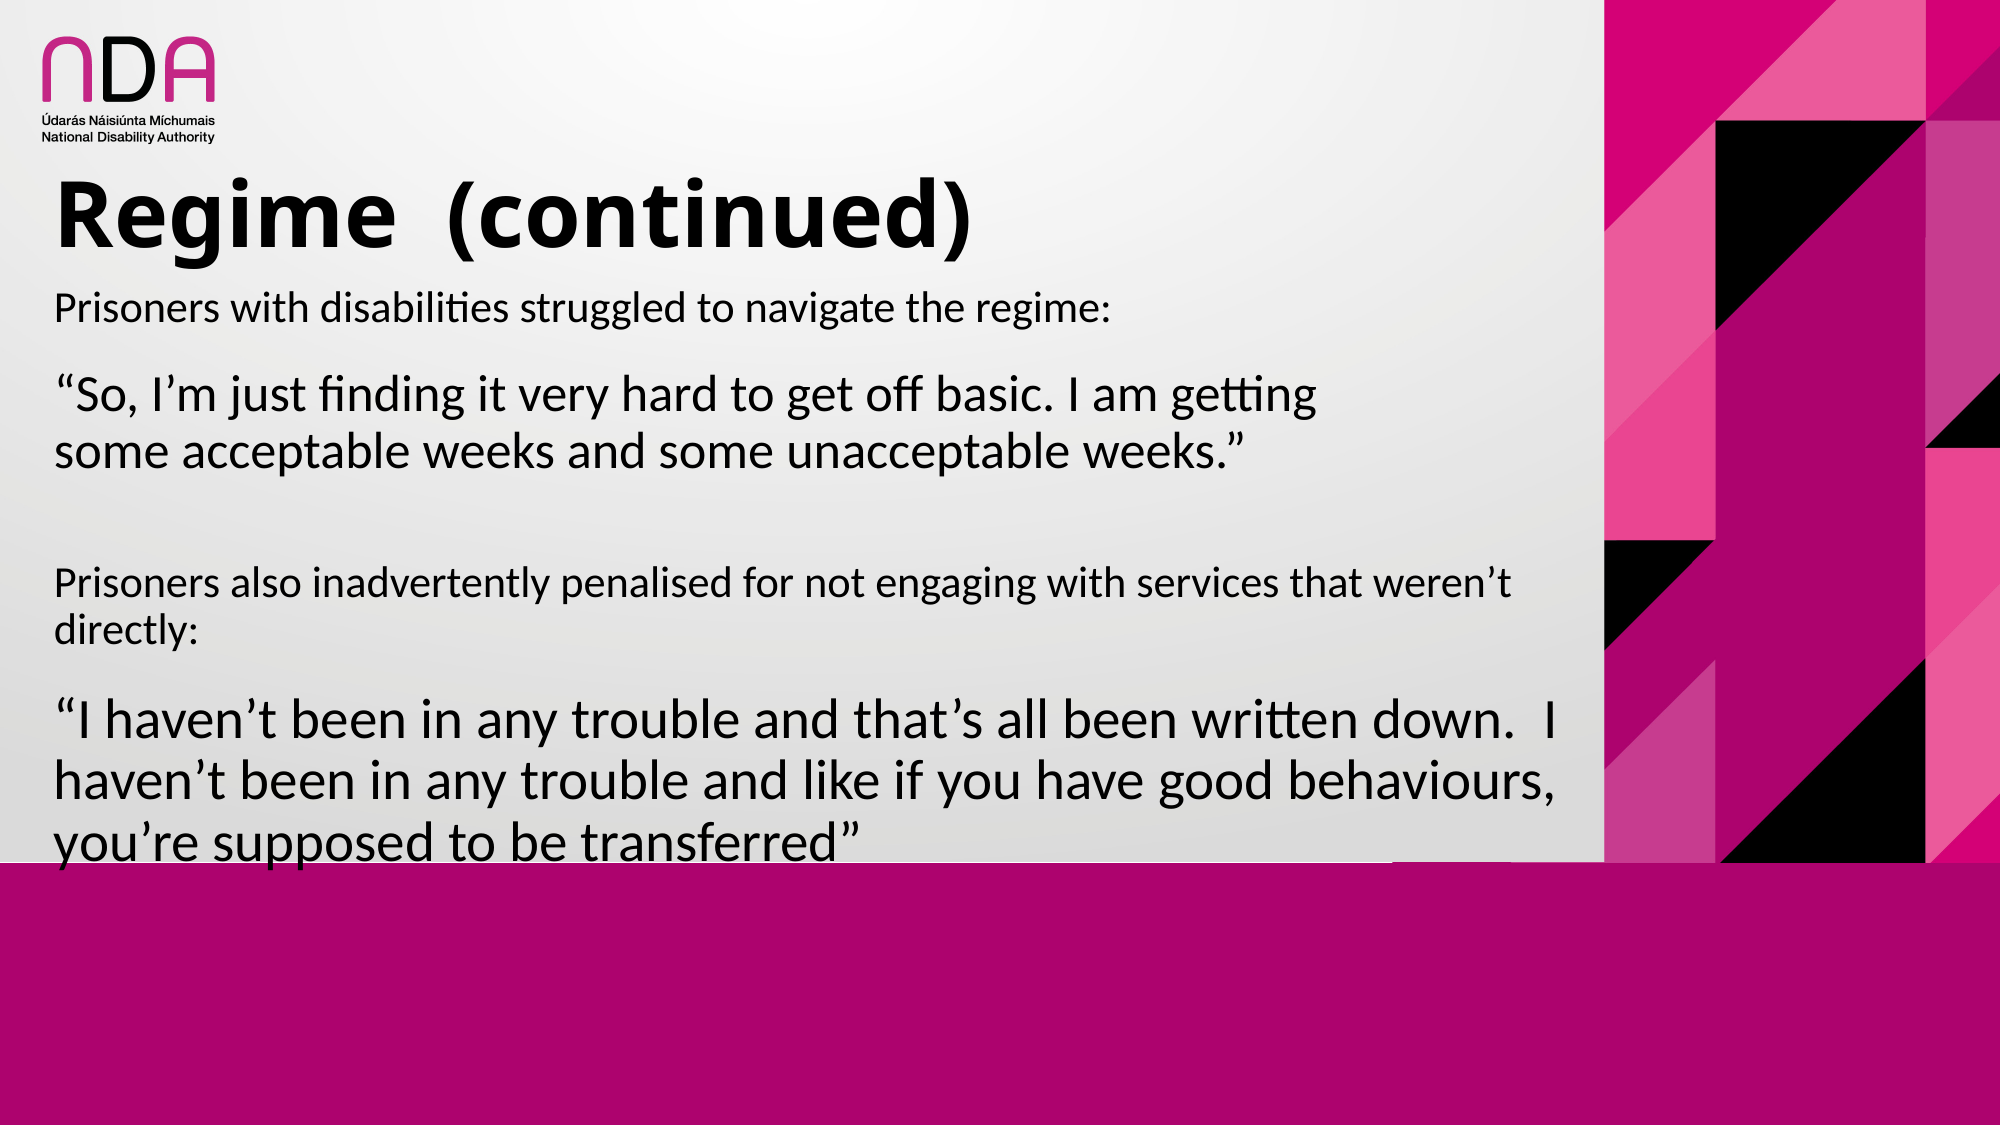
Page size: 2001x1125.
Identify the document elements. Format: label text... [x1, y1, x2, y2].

title Regime (continued) [38, 158, 1581, 276]
picture [0, 0, 2000, 1125]
list Prisoners with disabilities struggled to navigate the regime: “So, I’m just finding it very hard to get off basic. I am getting some acceptable weeks and some unacceptable weeks.” Prisoners also inadvertently penalised for not engaging with services that weren’t directly: “I haven’t been in any trouble and that’s all been written down. I haven’t been in any trouble and like if you have good behaviours, you’re supposed to be transferred” [38, 276, 1581, 888]
